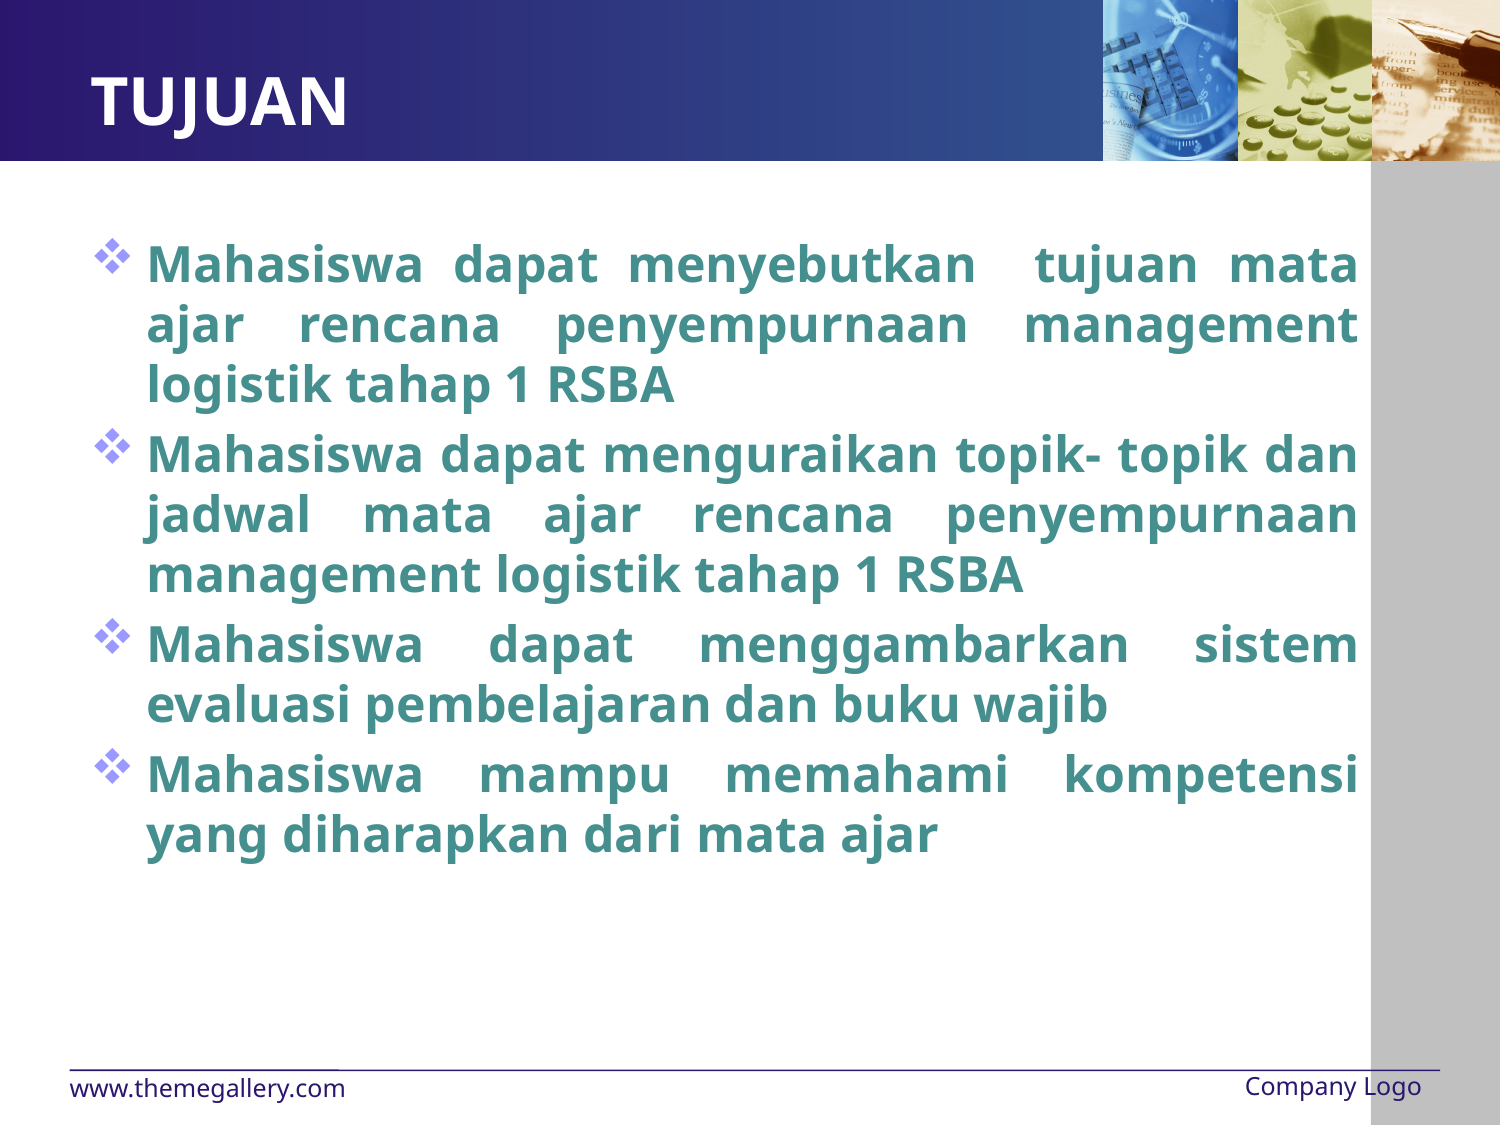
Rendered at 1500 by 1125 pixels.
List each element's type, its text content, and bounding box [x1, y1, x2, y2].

picture [1103, 0, 1500, 161]
footer Company Logo [962, 1062, 1438, 1116]
slide_number www.themegallery.com [54, 1064, 405, 1118]
list Mahasiswa dapat menyebutkan tujuan mata ajar rencana penyempurnaan management logistik tahap 1 RSBA Mahasiswa dapat menguraikan topik- topik dan jadwal mata ajar rencana penyempurnaan management logistik tahap 1 RSBA Mahasiswa dapat menggambarkan sistem evaluasi pembelajaran dan buku wajib Mahasiswa mampu memahami kompetensi yang diharapkan dari mata ajar [74, 224, 1376, 1013]
title TUJUAN [74, 52, 1088, 145]
